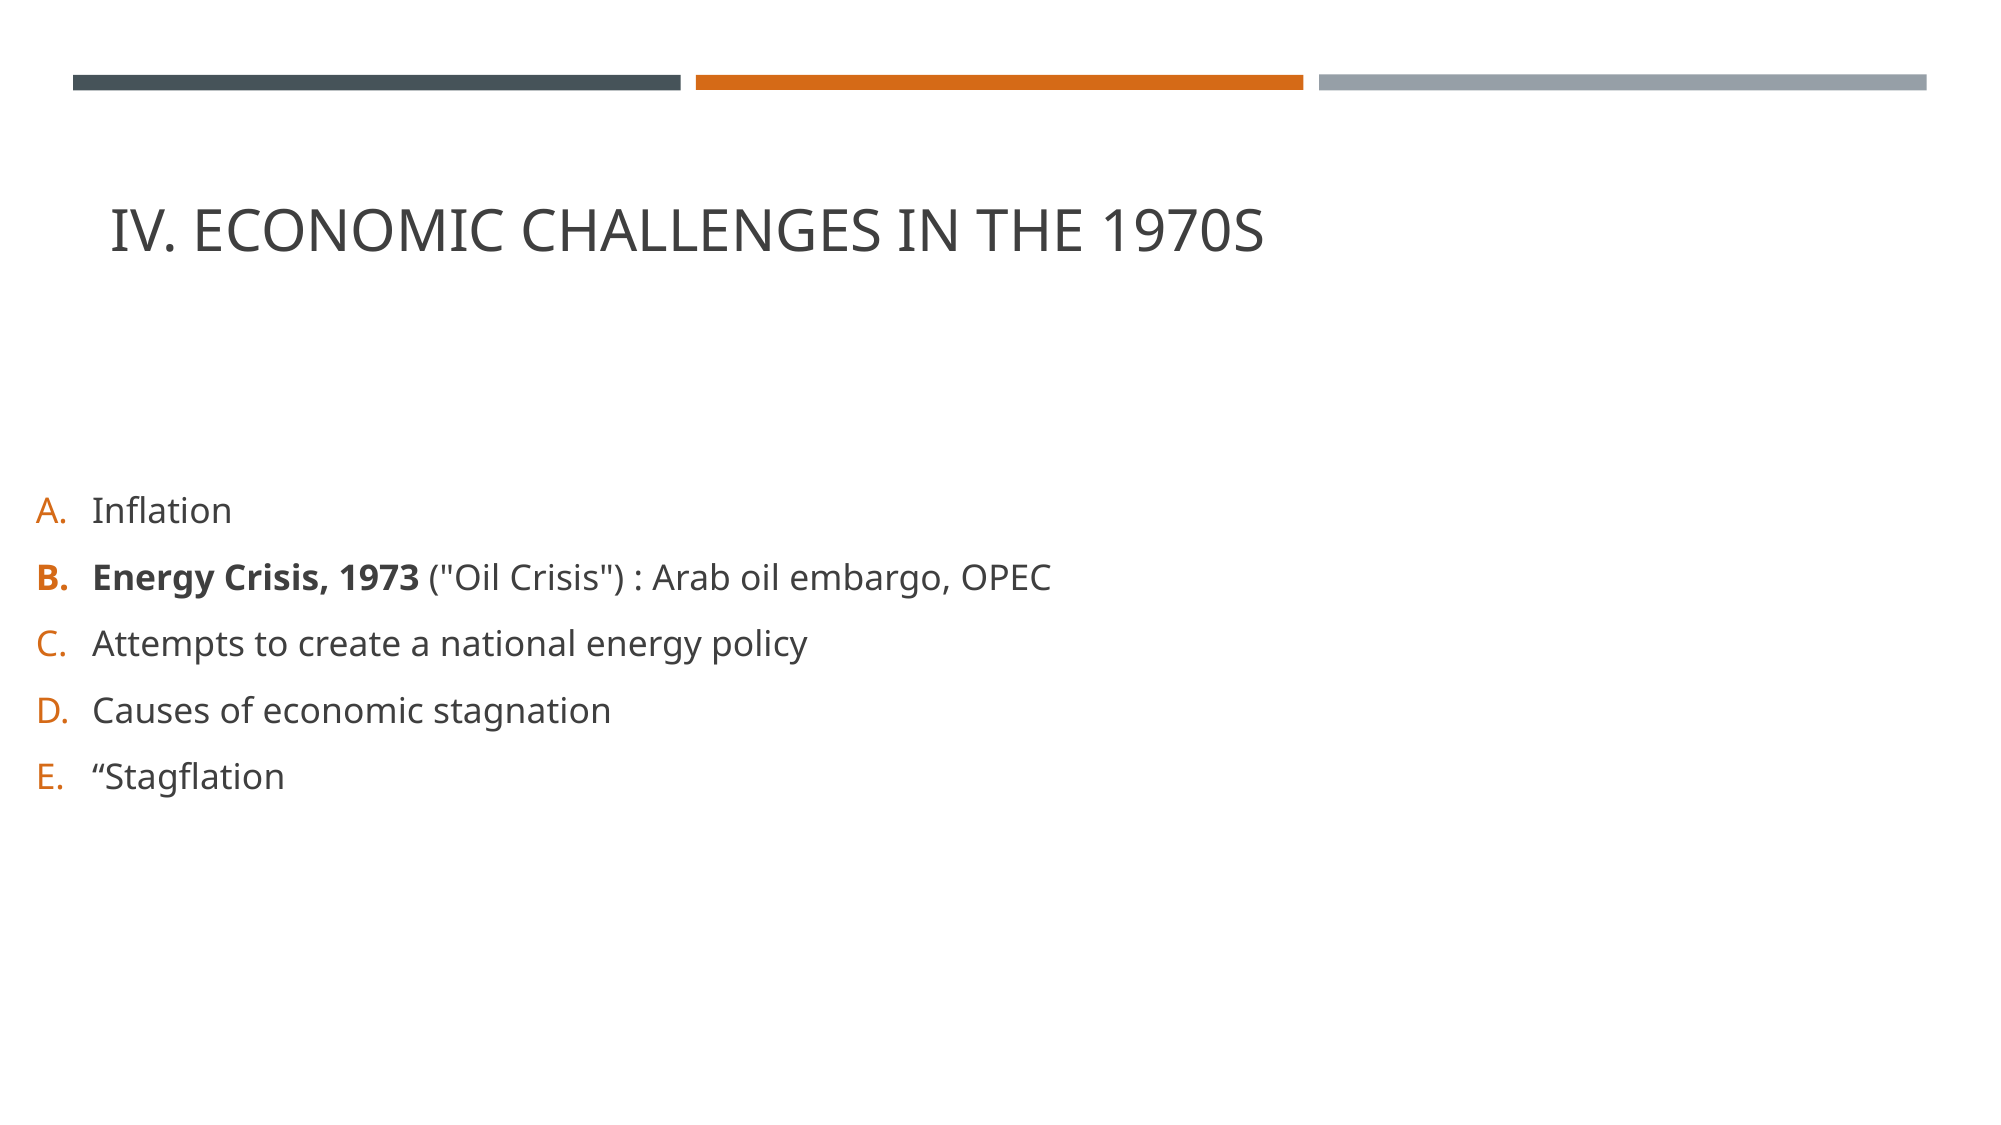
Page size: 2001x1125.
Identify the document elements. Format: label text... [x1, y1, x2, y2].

title IV. ECONOMIC CHALLENGES IN THE 1970S [95, 115, 1905, 271]
list Inflation Energy Crisis, 1973 ("Oil Crisis") : Arab oil embargo, OPEC Attempts to create a national energy policy Causes of economic stagnation “Stagflation [20, 299, 1978, 1114]
